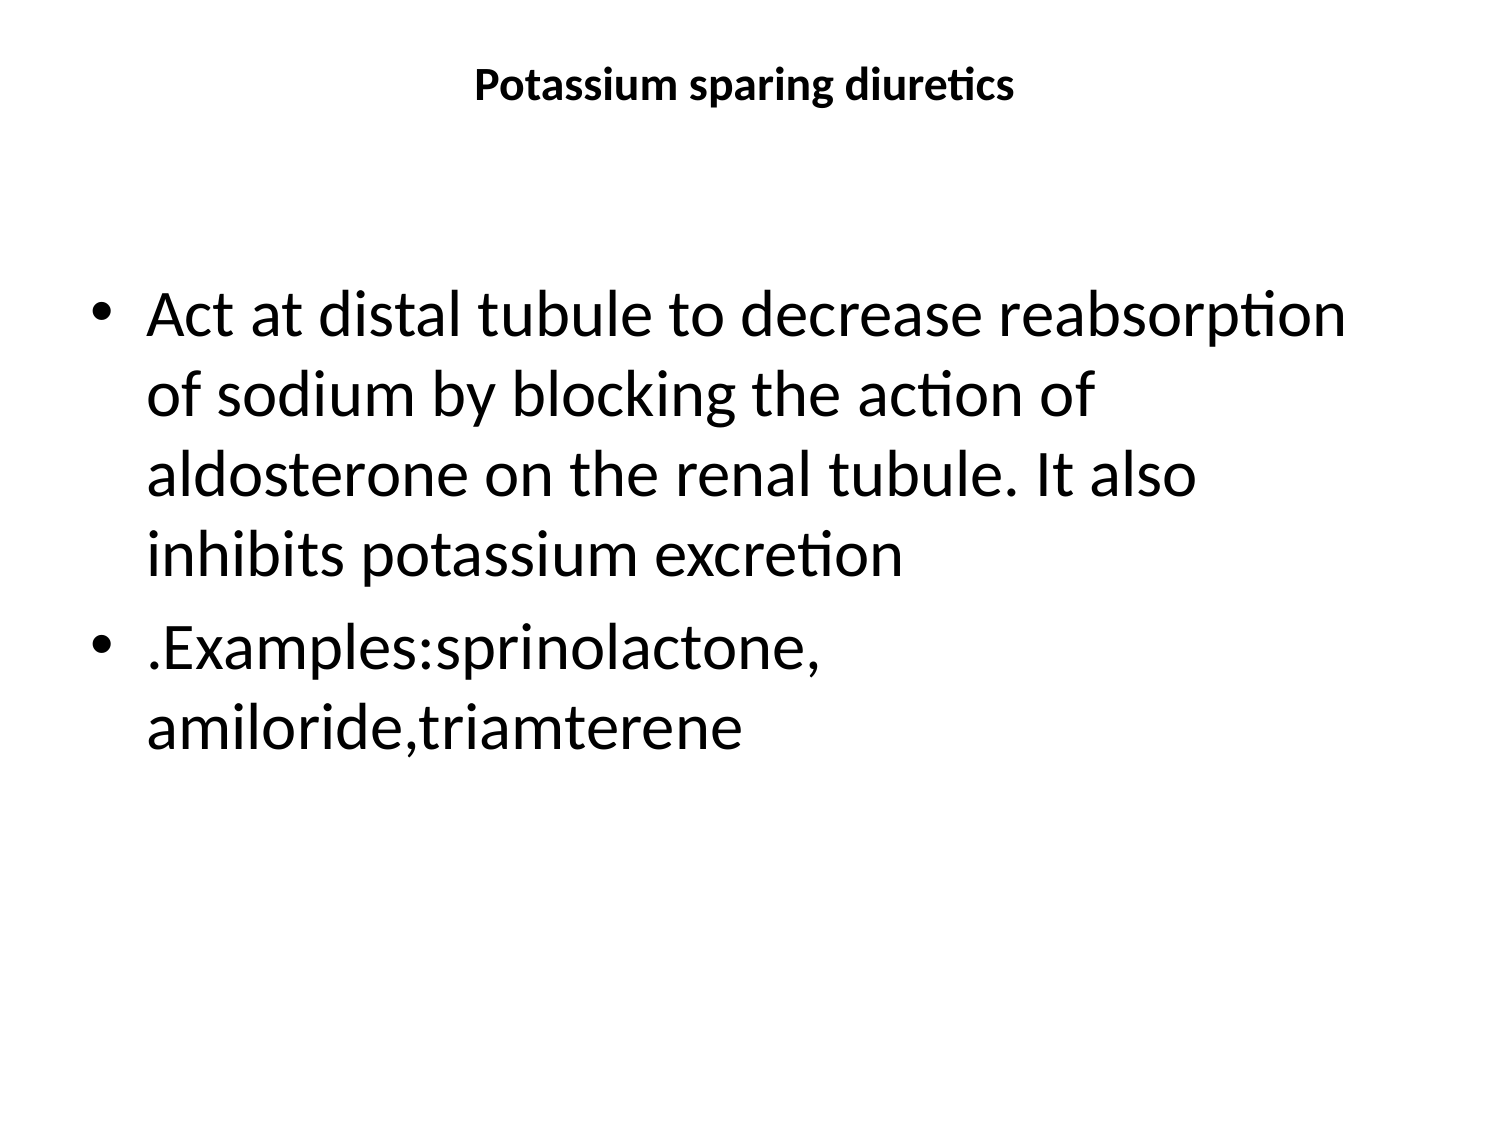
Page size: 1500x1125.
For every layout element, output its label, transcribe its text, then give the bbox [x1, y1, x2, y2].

list Act at distal tubule to decrease reabsorption of sodium by blocking the action of aldosterone on the renal tubule. It also inhibits potassium excretion .Examples:sprinolactone, amiloride,triamterene [75, 262, 1425, 1005]
title Potassium sparing diuretics [75, 45, 1425, 233]
